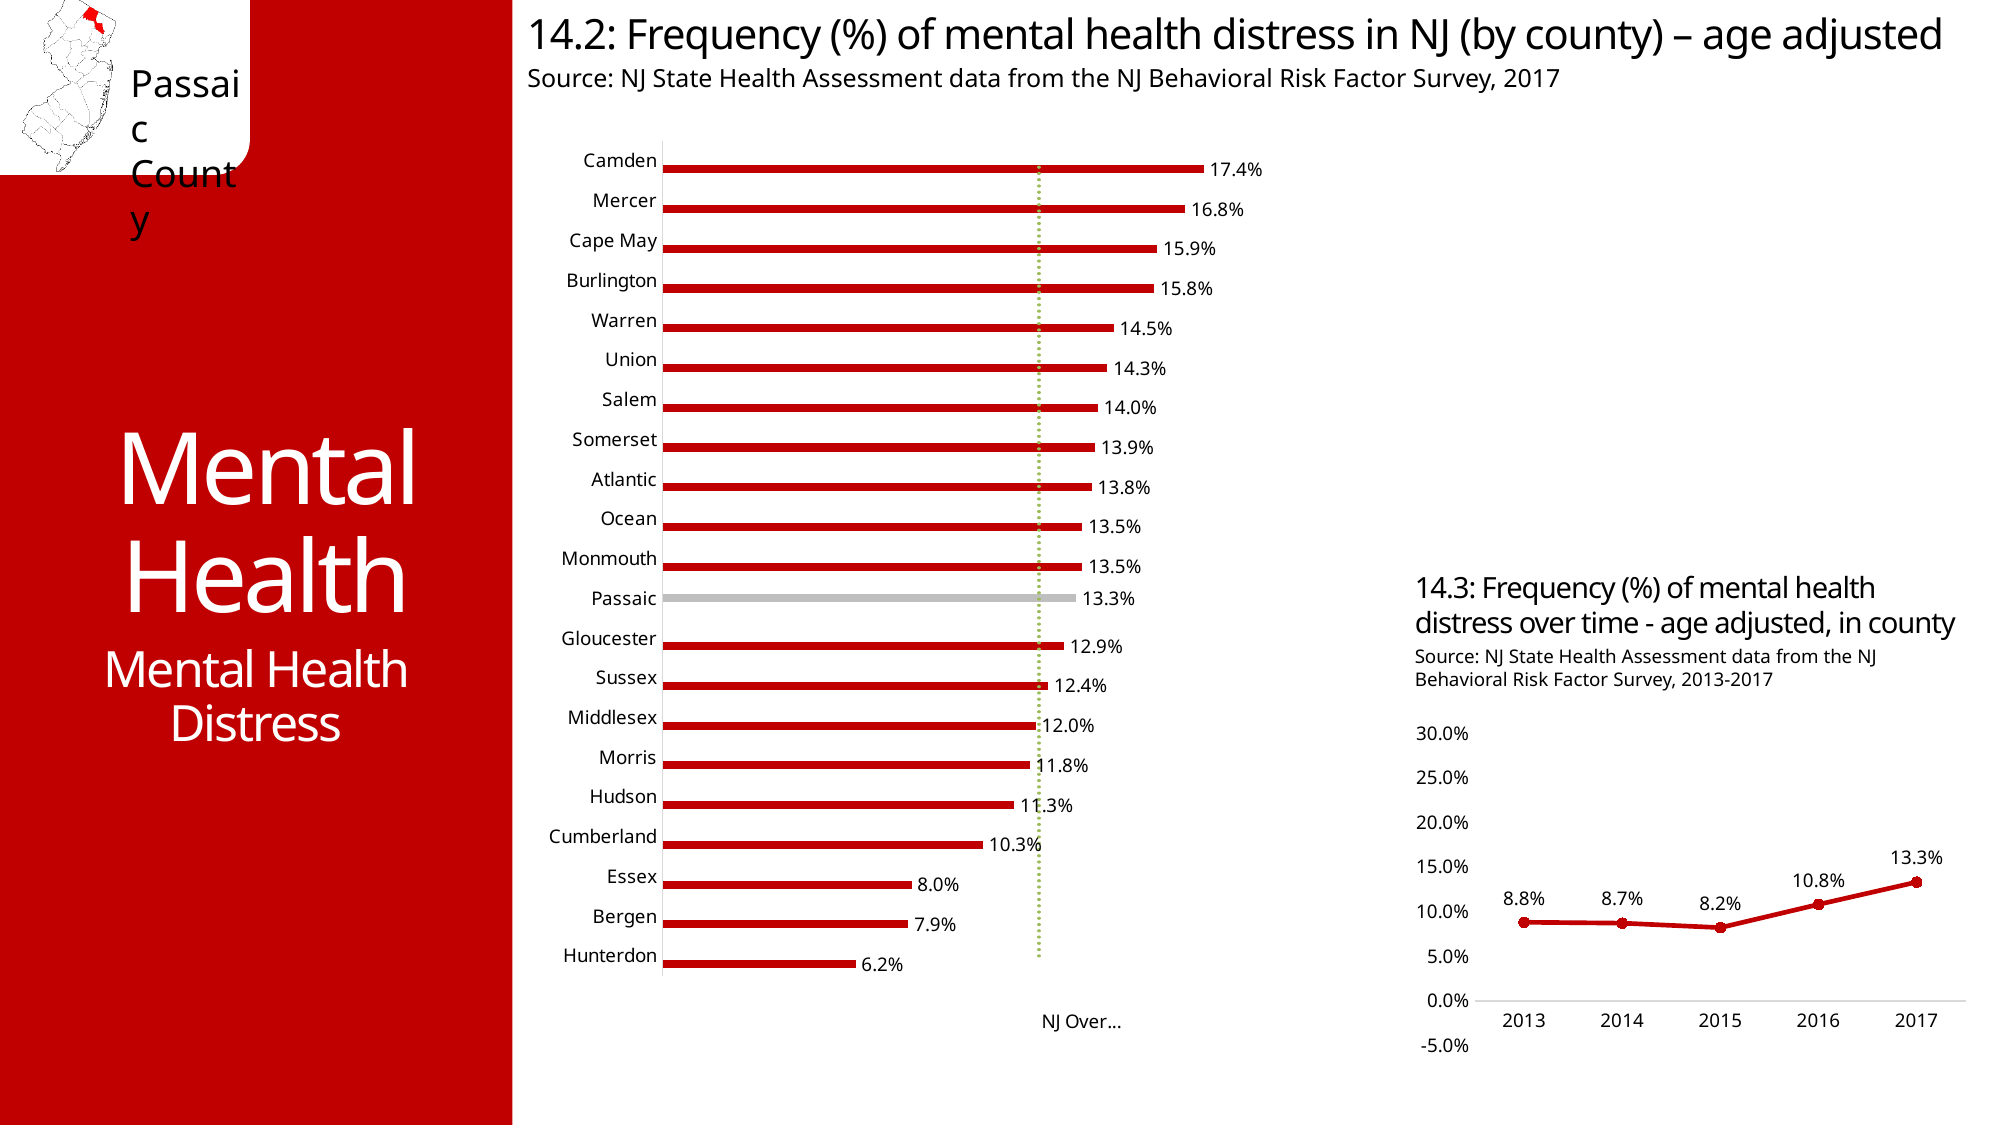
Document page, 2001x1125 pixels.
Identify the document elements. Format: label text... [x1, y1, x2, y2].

text_box Mental Health Distress [0, 637, 513, 761]
picture [22, 0, 116, 112]
text_box Source: NJ State Health Assessment data from the NJ Behavioral Risk Factor Survey, 2013-2017 [1399, 637, 1988, 698]
chart [1378, 707, 1967, 1091]
text_box Source: NJ State Health Assessment data from the NJ Behavioral Risk Factor Survey, 2017 [512, 55, 1891, 101]
text_box 14.3: Frequency (%) of mental health distress over time - age adjusted, in county [1399, 562, 1988, 637]
chart [533, 120, 1301, 1125]
text_box Mental Health [0, 112, 533, 1013]
text_box 14.2: Frequency (%) of mental health distress in NJ (by county) – age adjusted [512, 0, 1992, 65]
